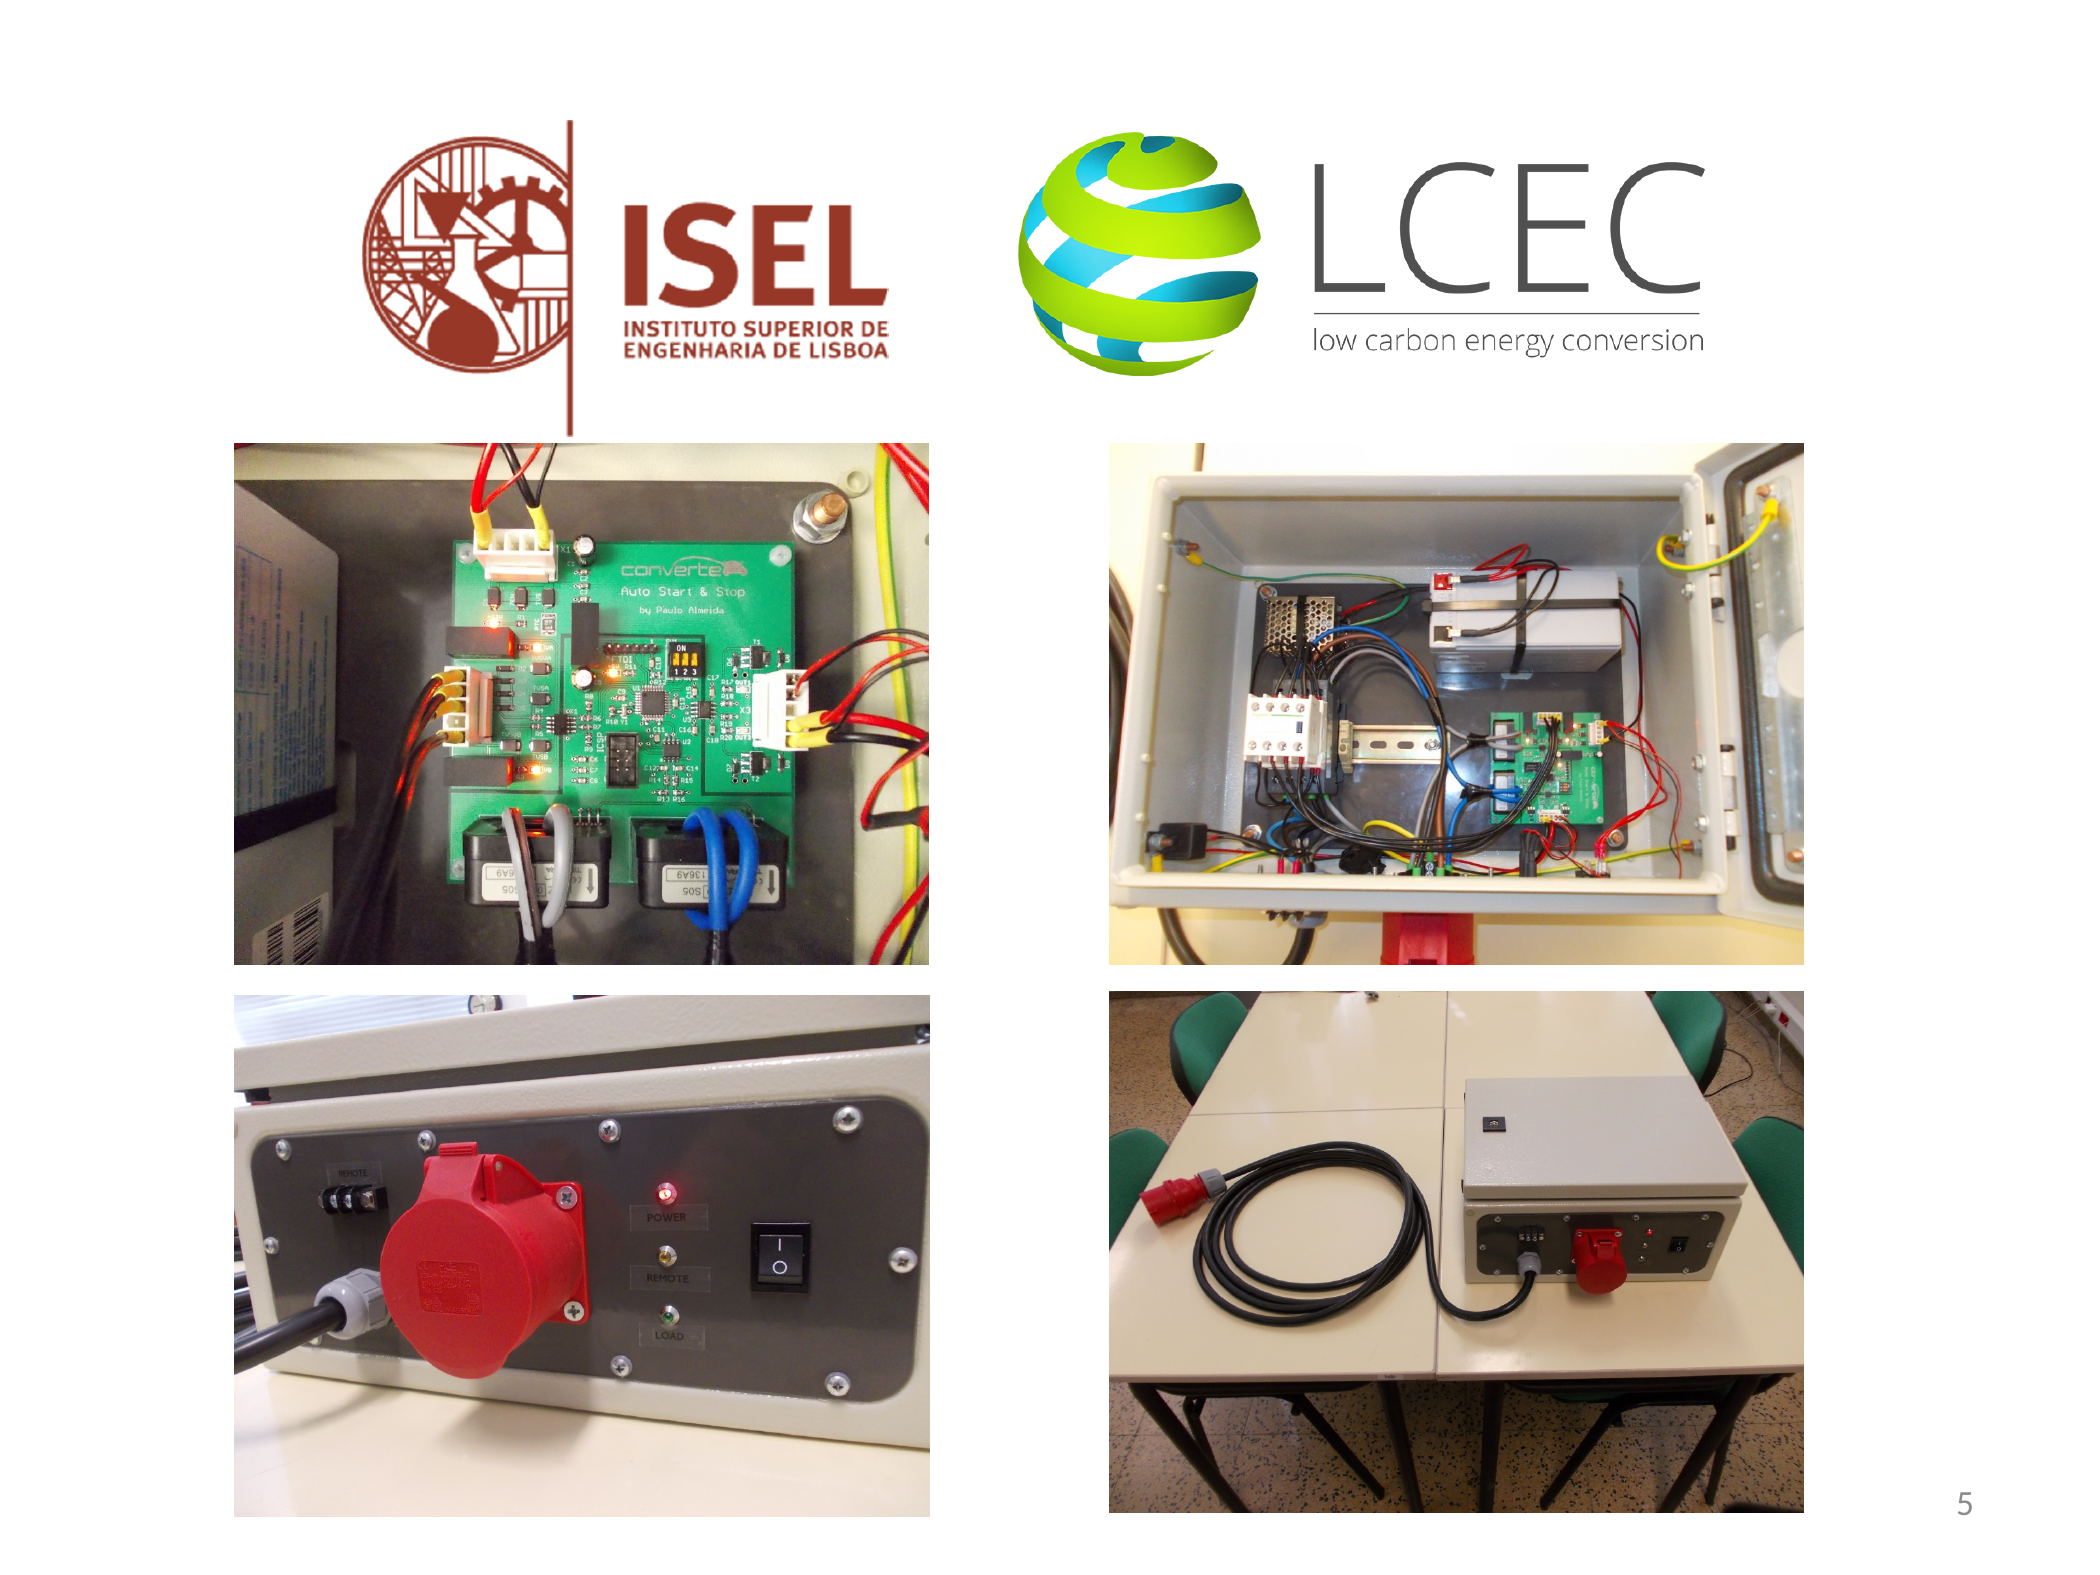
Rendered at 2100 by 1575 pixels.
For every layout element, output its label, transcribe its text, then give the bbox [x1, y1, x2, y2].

picture [234, 78, 1805, 965]
slide_number 5 [1505, 1459, 1995, 1544]
picture [234, 995, 930, 1517]
picture [1109, 991, 1805, 1513]
